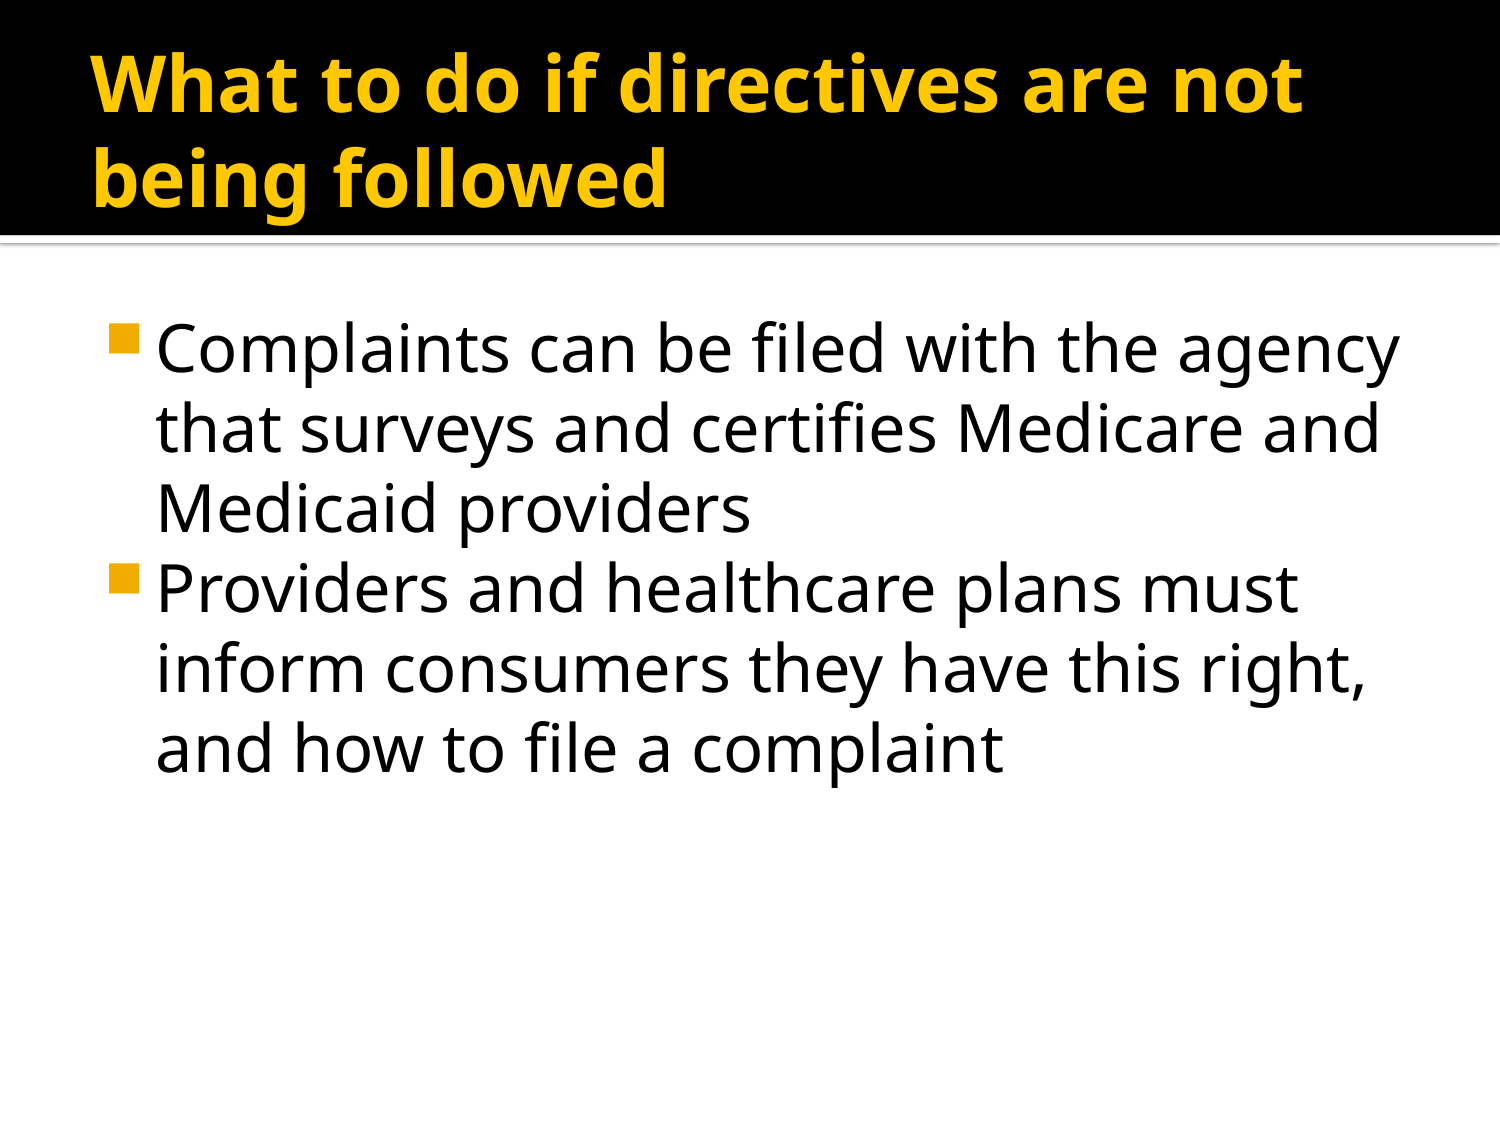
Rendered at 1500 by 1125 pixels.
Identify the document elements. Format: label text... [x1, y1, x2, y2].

title What to do if directives are not being followed [75, 25, 1425, 231]
list Complaints can be filed with the agency that surveys and certifies Medicare and Medicaid providers Providers and healthcare plans must inform consumers they have this right, and how to file a complaint [75, 291, 1425, 1050]
